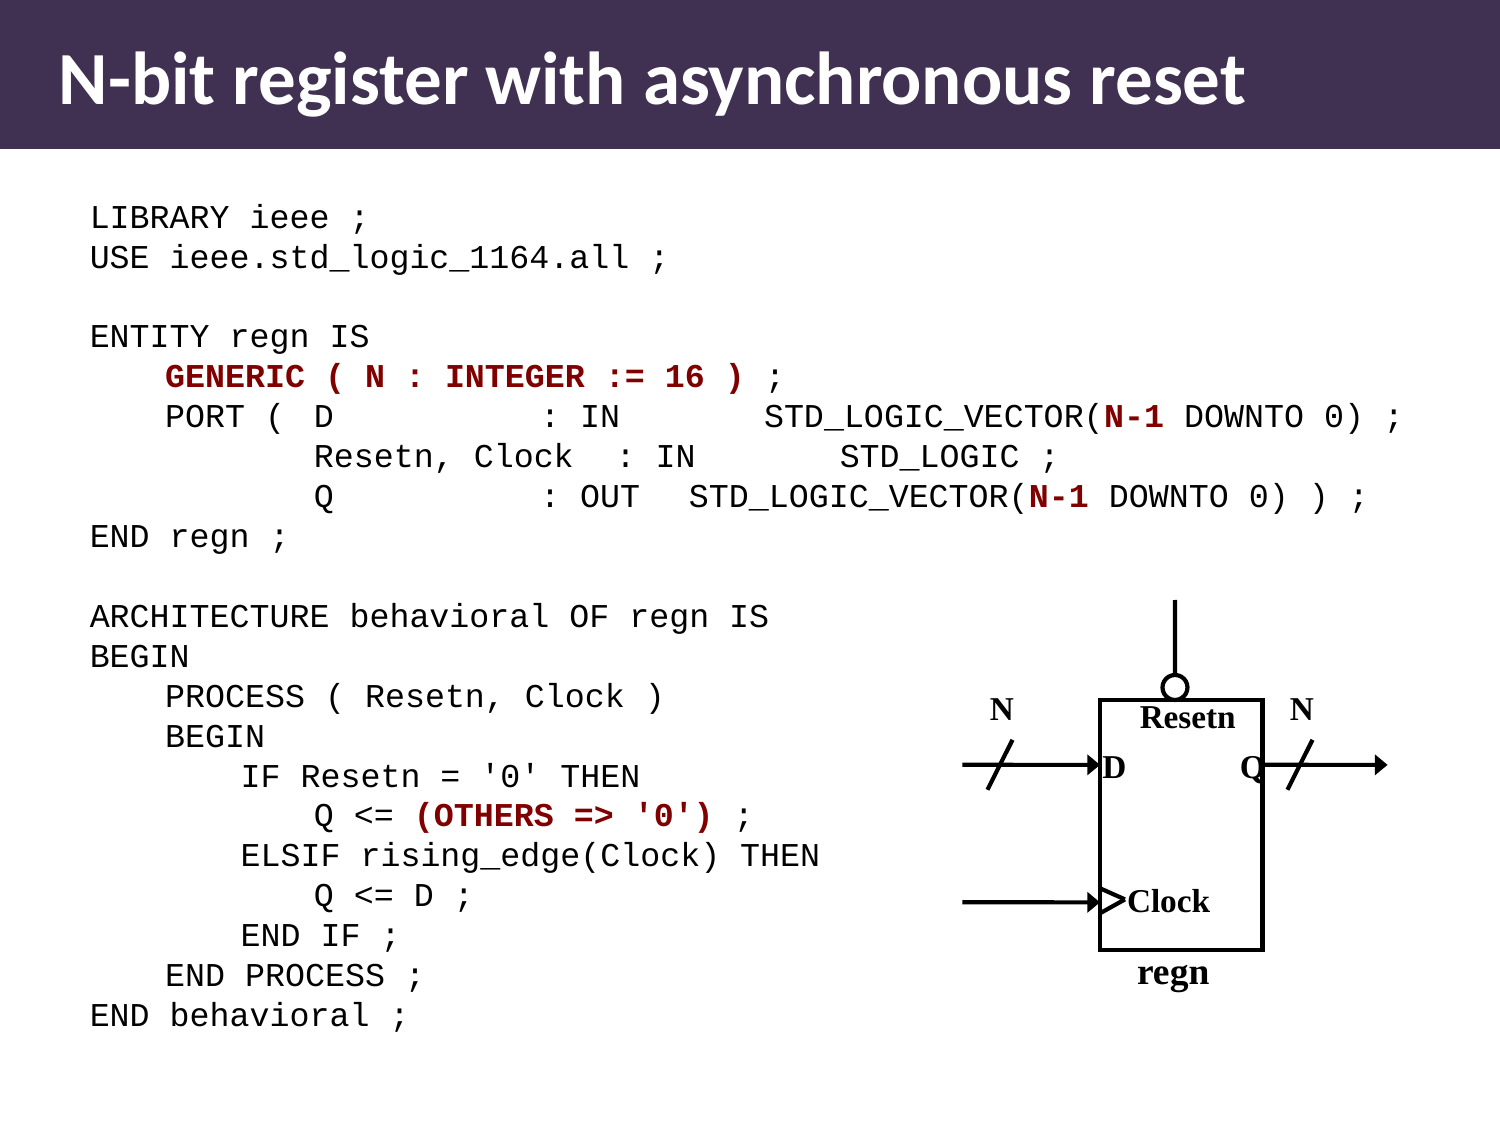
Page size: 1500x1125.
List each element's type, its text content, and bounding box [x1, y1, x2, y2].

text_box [962, 599, 1388, 1001]
title N-bit register with asynchronous reset [0, 0, 1500, 149]
text_box LIBRARY ieee ; USE ieee.std_logic_1164.all ; ENTITY regn IS GENERIC ( N : INTEGER := 16 ) ; PORT ( D : IN STD_LOGIC_VECTOR(N-1 DOWNTO 0) ; Resetn, Clock : IN STD_LOGIC ; Q : OUT STD_LOGIC_VECTOR(N-1 DOWNTO 0) ) ; END regn ; ARCHITECTURE behavioral OF regn IS BEGIN PROCESS ( Resetn, Clock ) BEGIN IF Resetn = '0' THEN Q <= (OTHERS => '0') ; ELSIF rising_edge(Clock) THEN Q <= D ; END IF ; END PROCESS ; END behavioral ; [75, 187, 1463, 1041]
